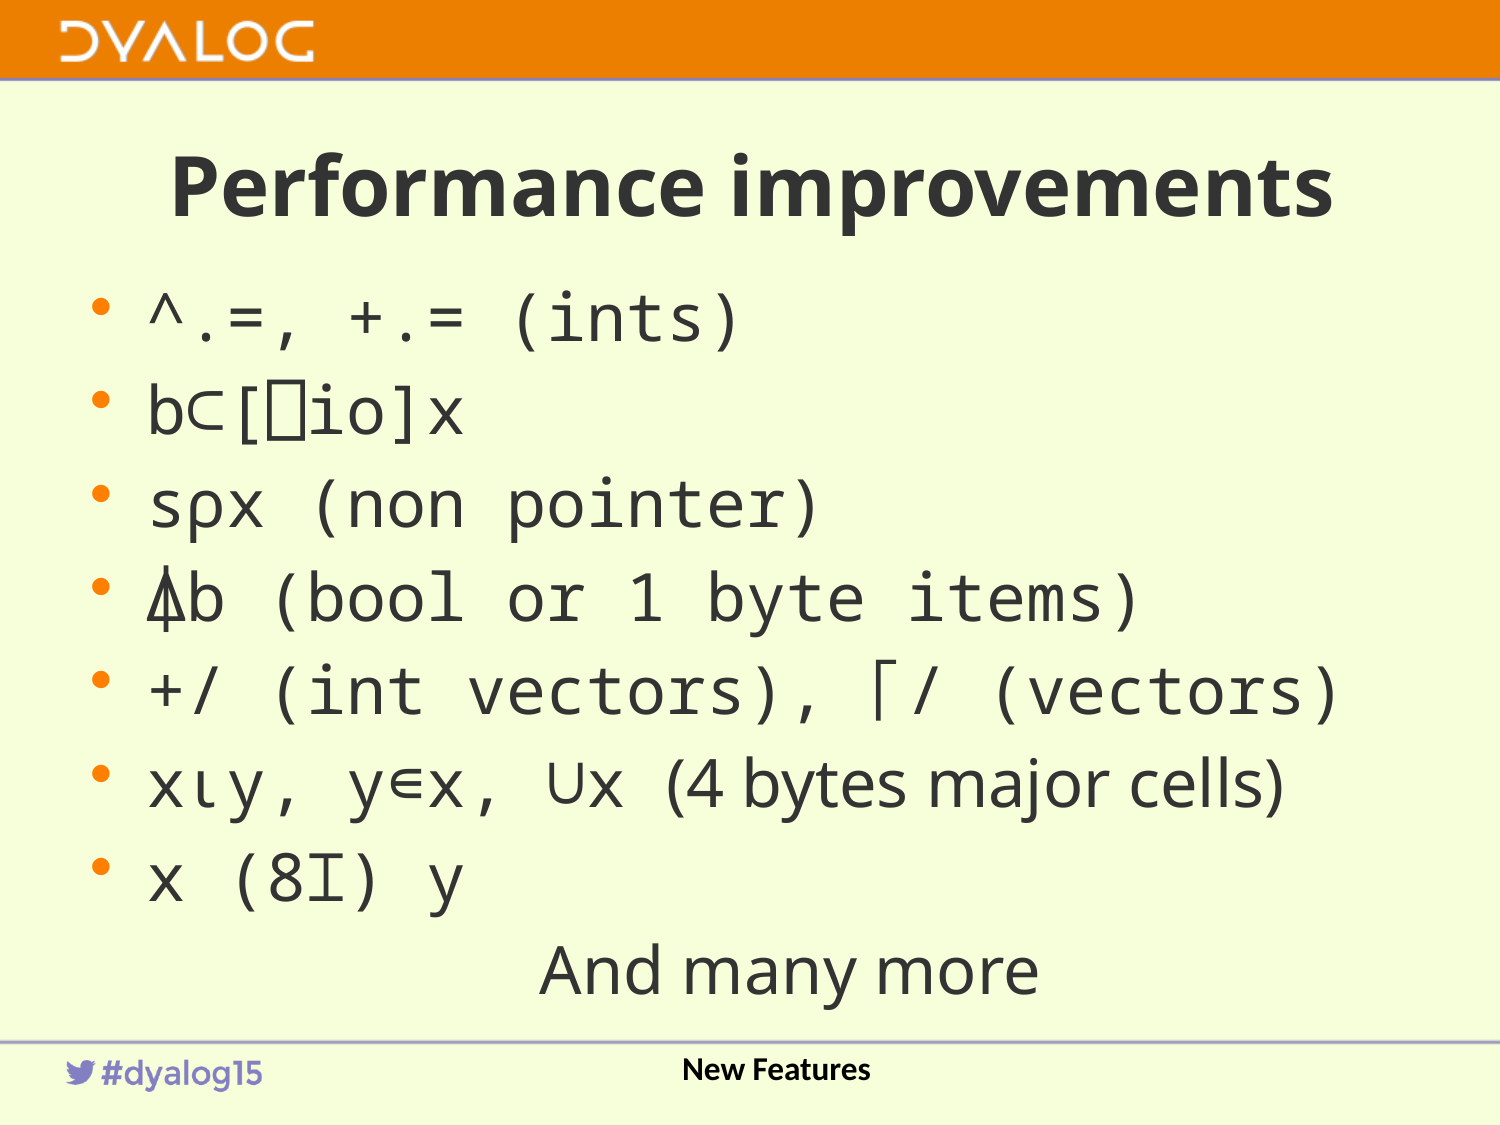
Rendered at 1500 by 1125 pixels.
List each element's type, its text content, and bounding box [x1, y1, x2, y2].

picture [0, 0, 1500, 1125]
title Performance improvements [76, 125, 1427, 256]
footer New Features [667, 1039, 892, 1100]
list ^.=, +.= (ints) b⊂[⎕io]x s⍴x (non pointer) ⍋b (bool or 1 byte items) +/ (int vectors), ⌈/ (vectors) x⍳y, y∊x, ∪x (4 bytes major cells) x (8⌶) y And many more [75, 267, 1425, 970]
